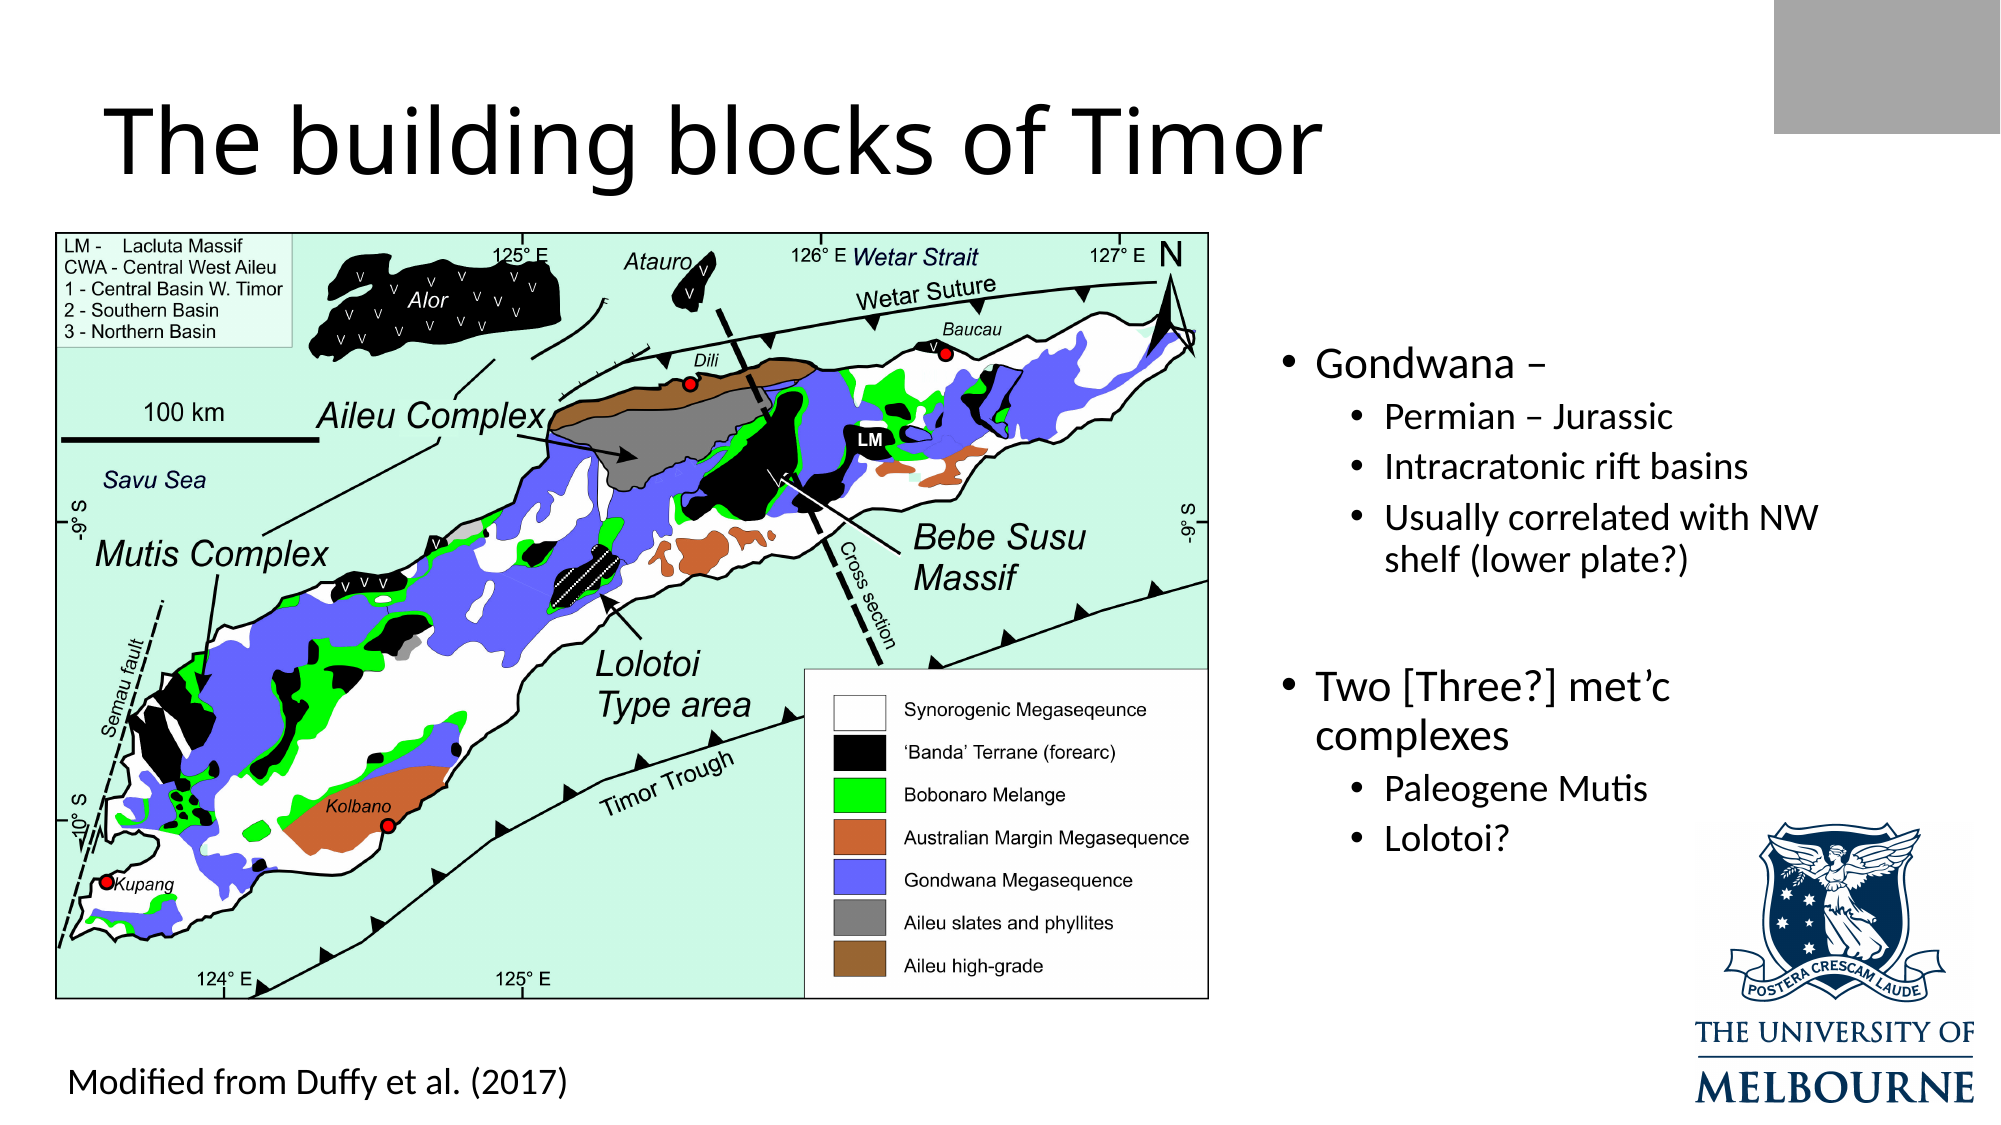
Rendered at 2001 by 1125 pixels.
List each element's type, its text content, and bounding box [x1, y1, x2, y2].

text_box Modified from Duffy et al. (2017) [52, 1049, 584, 1110]
picture [55, 232, 1209, 1001]
title The building blocks of Timor [88, 36, 1624, 254]
list Gondwana – Permian – Jurassic Intracratonic rift basins Usually correlated with NW shelf (lower plate?) Two [Three?] met’c complexes Paleogene Mutis Lolotoi? [1266, 331, 1861, 872]
picture [1695, 822, 1974, 1103]
